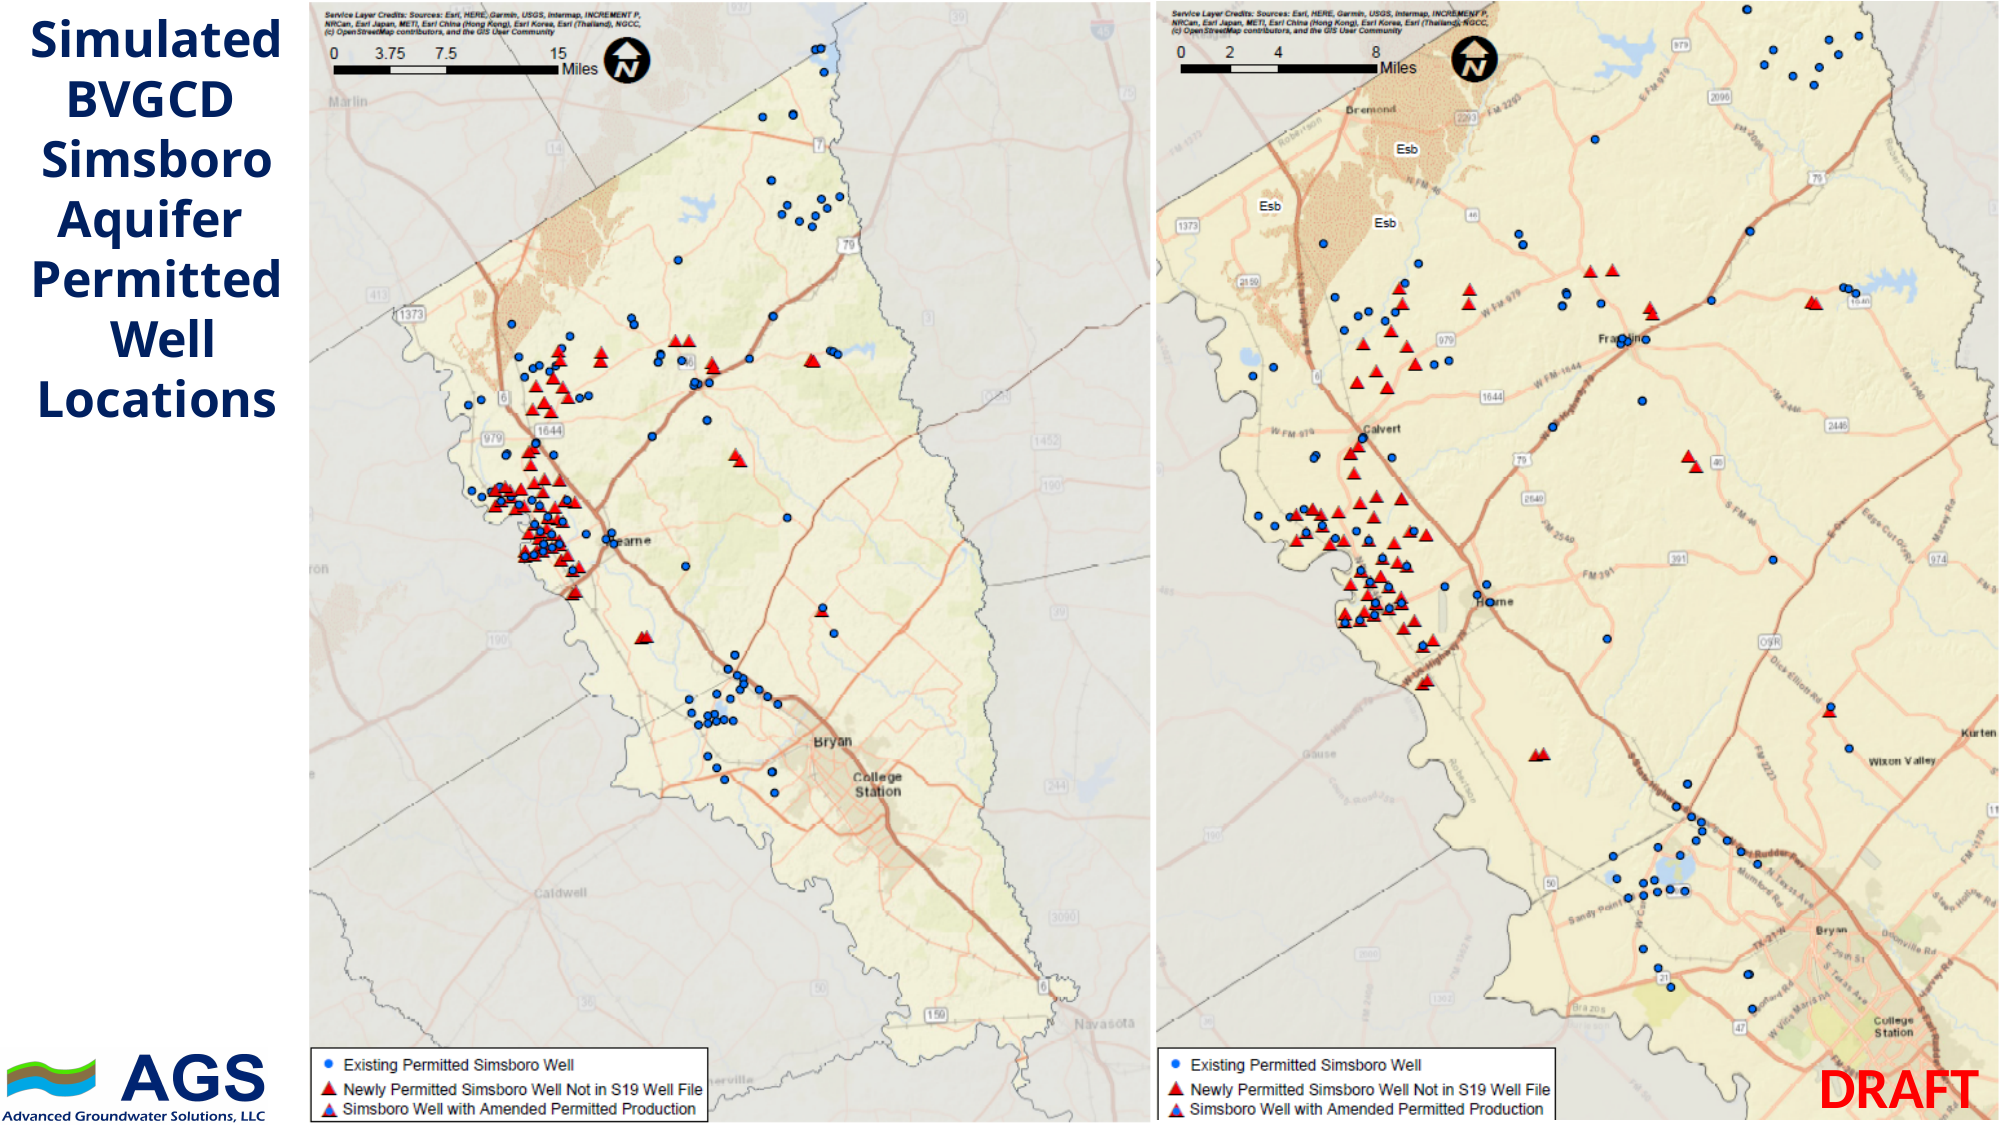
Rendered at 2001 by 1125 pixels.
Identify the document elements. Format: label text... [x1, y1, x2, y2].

text_box DRAFT [1804, 1120, 2000, 1125]
text_box Simulated BVGCD Simsboro Aquifer Permitted Well Locations [0, 0, 348, 435]
picture [1155, 1, 2000, 1120]
picture [0, 1047, 268, 1125]
picture [308, 1, 1153, 1125]
